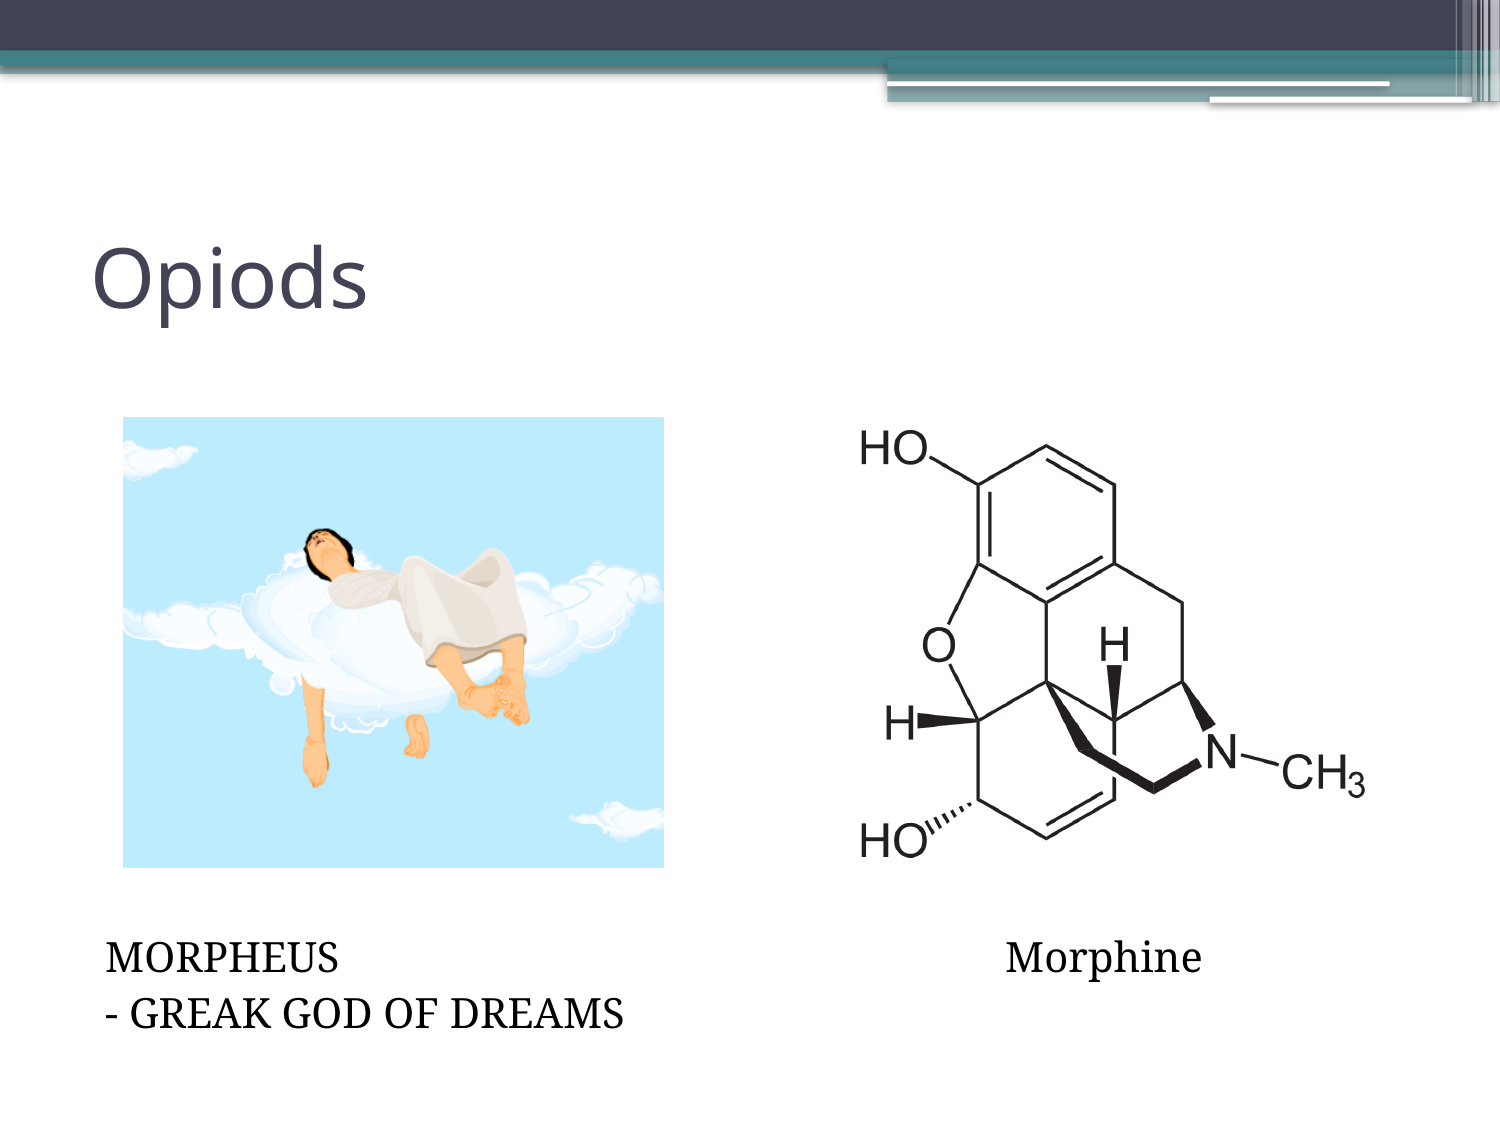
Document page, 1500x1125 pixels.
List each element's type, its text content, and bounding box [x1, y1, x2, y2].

title Opiods [75, 187, 1425, 363]
picture [848, 418, 1379, 869]
list MORPHEUS Morphine - GREAK GOD OF DREAMS [72, 923, 1423, 1024]
picture [123, 417, 665, 869]
